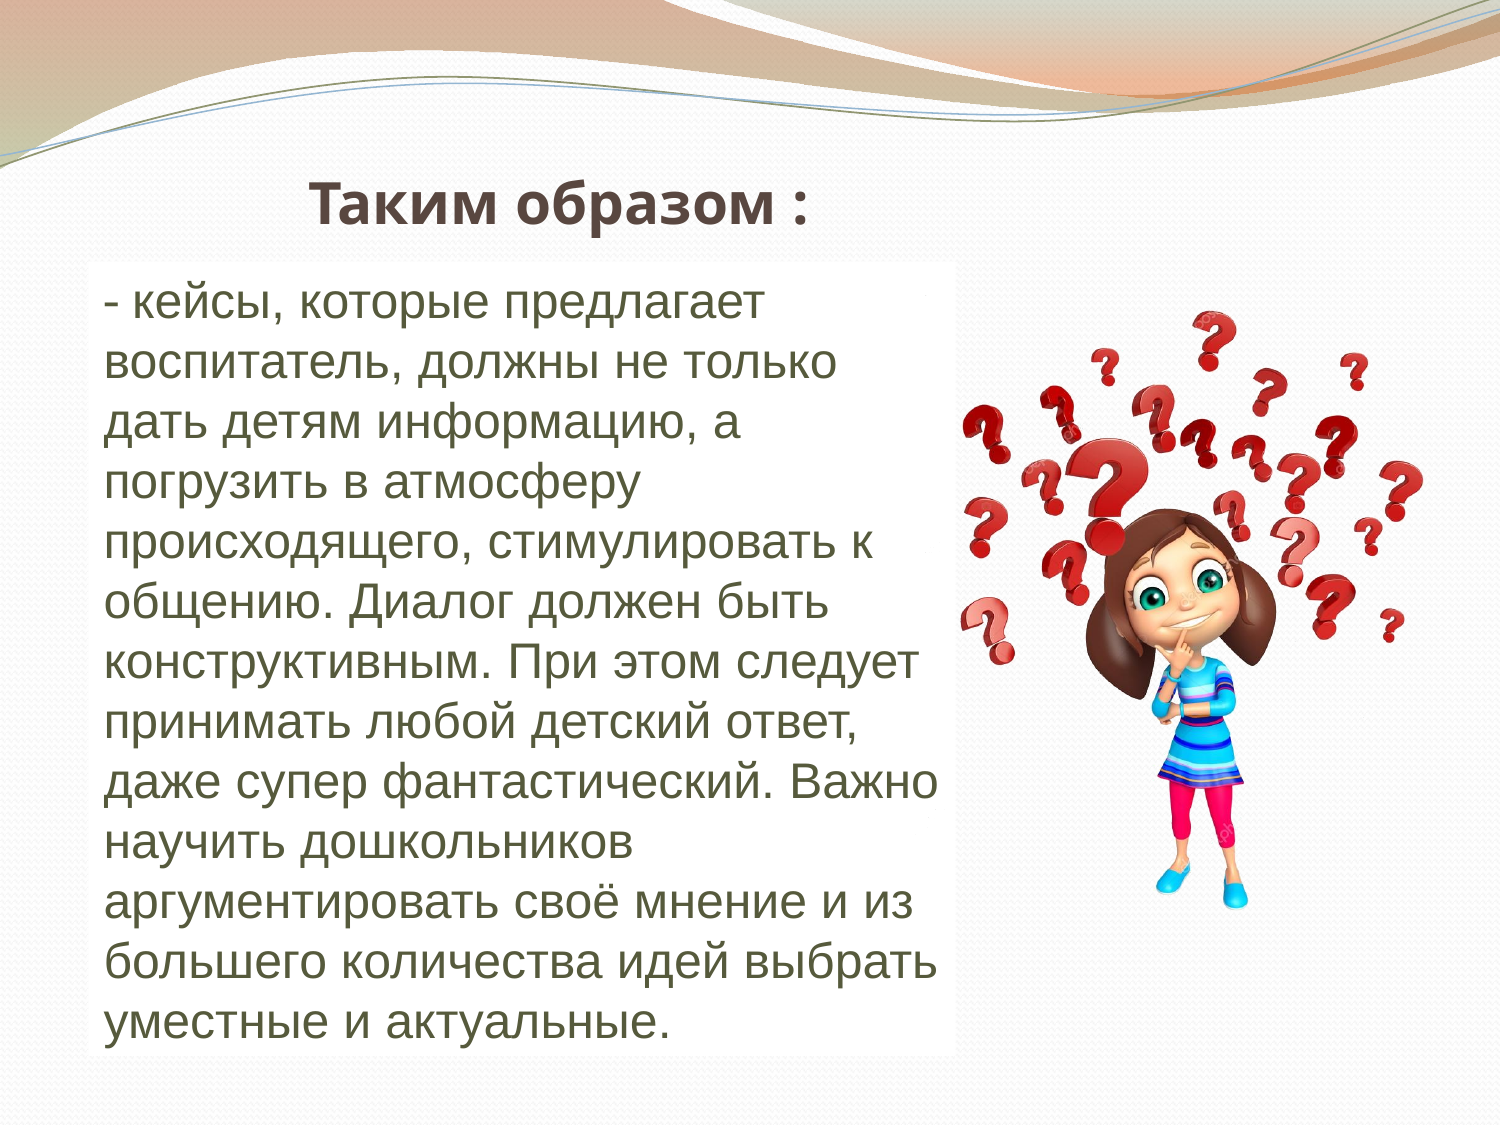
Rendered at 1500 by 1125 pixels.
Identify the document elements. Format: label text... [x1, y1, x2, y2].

picture [914, 290, 1458, 923]
text_box - кейсы, которые предлагает воспитатель, должны не только дать детям информацию, а погрузить в атмосферу происходящего, стимулировать к общению. Диалог должен быть конструктивным. При этом следует принимать любой детский ответ, даже супер фантастический. Важно научить дошкольников аргументировать своё мнение и из большего количества идей выбрать уместные и актуальные. [88, 261, 956, 1057]
text_box Таким образом : [293, 158, 824, 244]
